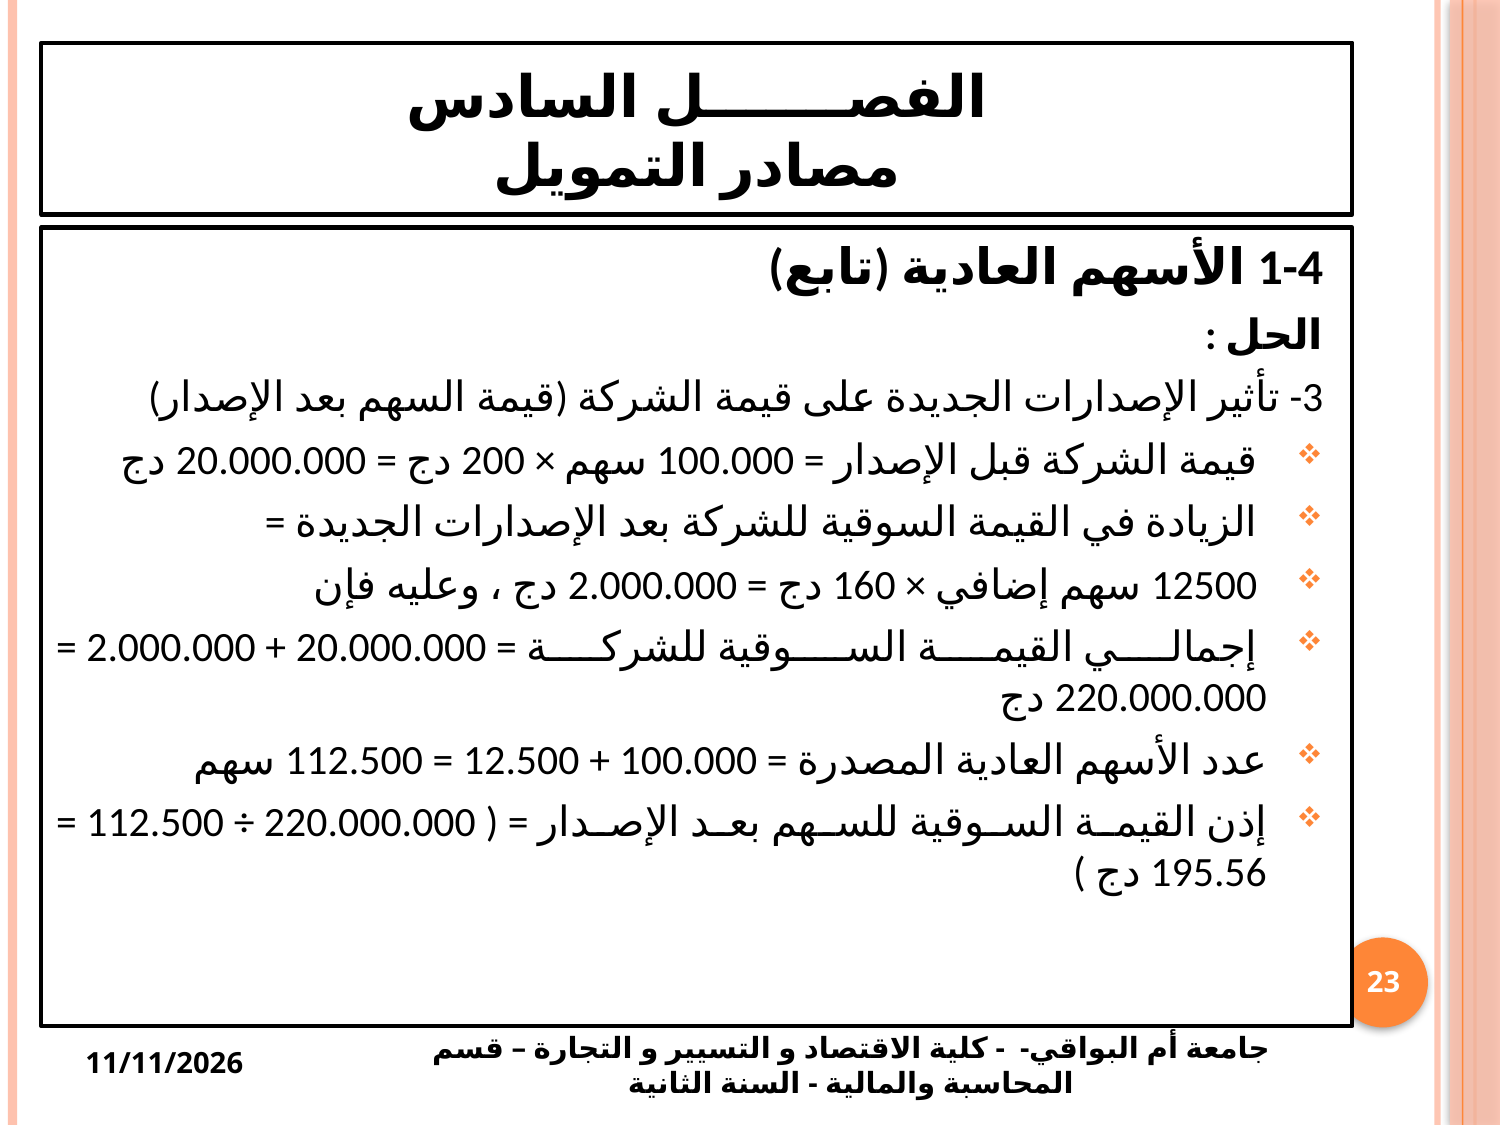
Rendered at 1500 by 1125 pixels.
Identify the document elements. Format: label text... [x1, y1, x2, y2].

footer جامعة أم البواقي- - كلية الاقتصاد و التسيير و التجارة – قسم المحاسبة والمالية - السنة الثانية [380, 1028, 1322, 1100]
title الفصـــــــل السادس مصادر التمويل [39, 41, 1354, 217]
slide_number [70, 1028, 380, 1100]
slide_number 23 [1333, 940, 1434, 1027]
list 1-4 الأسهم العادية (تابع) الحل : 3- تأثير الإصدارات الجديدة على قيمة الشركة (قيمة السهم بعد الإصدار) قيمة الشركة قبل الإصدار = 100.000 سهم × 200 دج = 20.000.000 دج الزيادة في القيمة السوقية للشركة بعد الإصدارات الجديدة = 12500 سهم إضافي × 160 دج = 2.000.000 دج ، وعليه فإن إجمالي القيمة السوقية للشركة = 20.000.000 + 2.000.000 = 220.000.000 دج عدد الأسهم العادية المصدرة = 100.000 + 12.500 = 112.500 سهم إذن القيمة السوقية للسهم بعد الإصدار = ( 220.000.000 ÷ 112.500 = 195.56 دج ) [39, 225, 1354, 1028]
